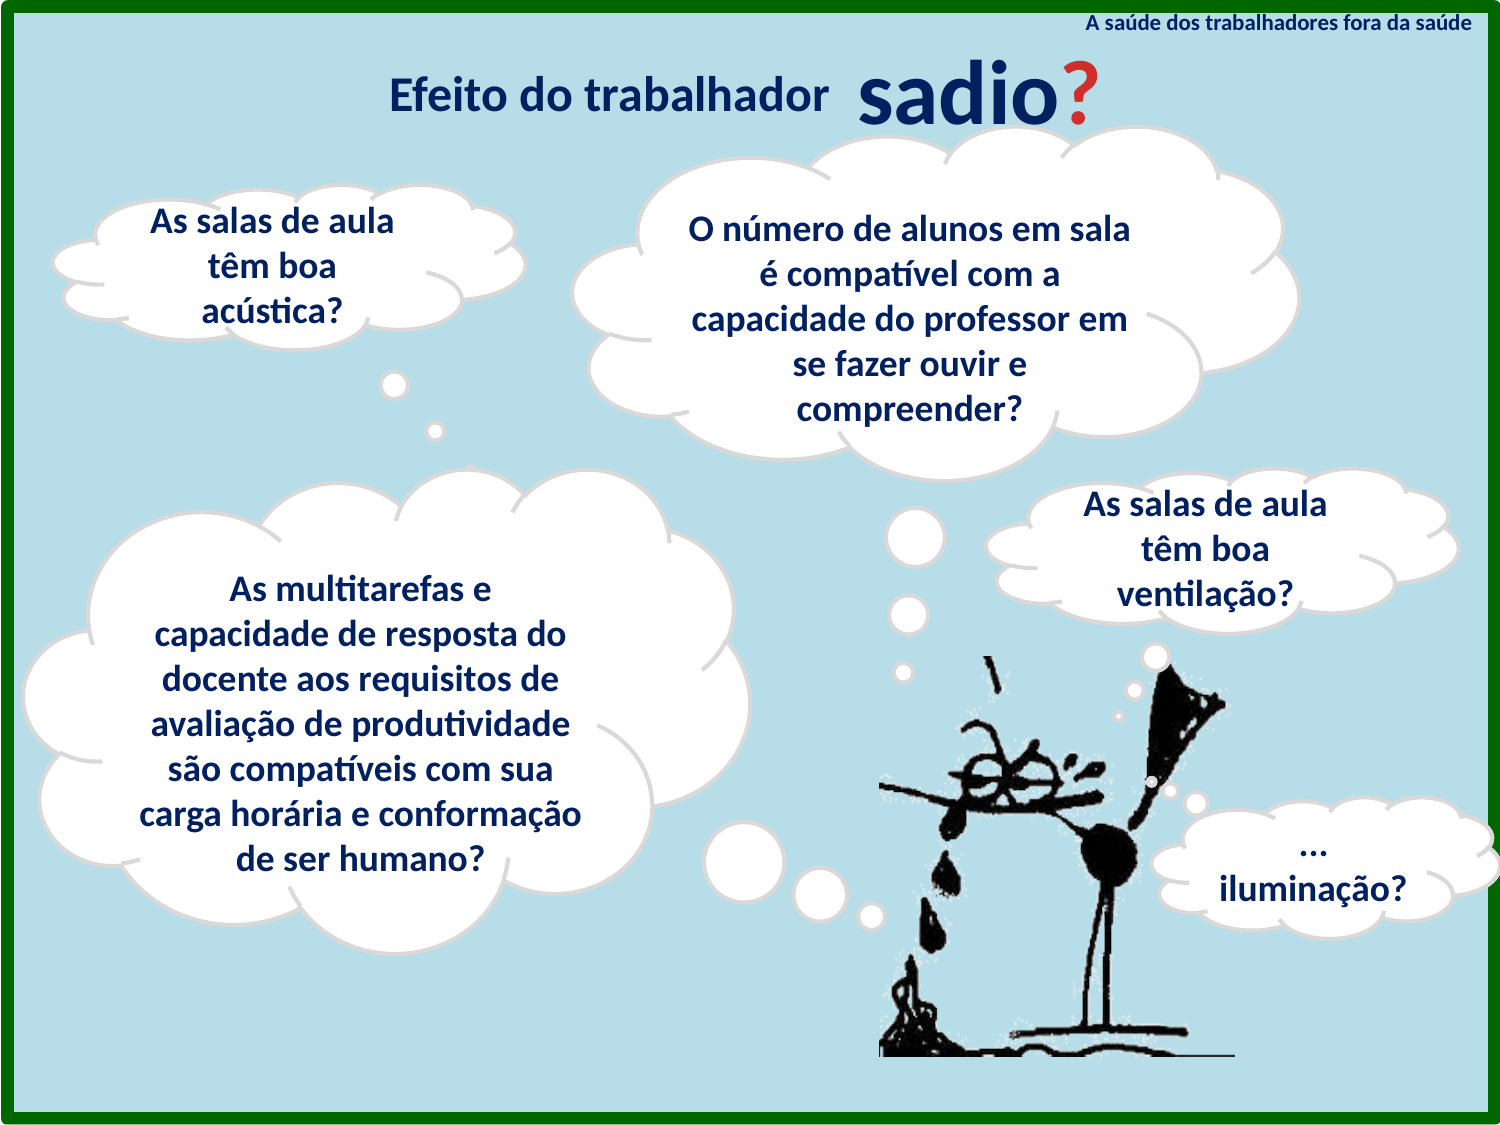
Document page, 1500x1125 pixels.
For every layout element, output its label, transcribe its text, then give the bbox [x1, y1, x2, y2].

text_box ... iluminação? [1238, 795, 1500, 942]
text_box As multitarefas e capacidade de resposta do docente aos requisitos de avaliação de produtividade são compatíveis com sua carga horária e conformação de ser humano? [701, 819, 787, 905]
text_box O número de alunos em sala é compatível com a capacidade do professor em se fazer ouvir e compreender? [883, 505, 948, 570]
text_box O número de alunos em sala é compatível com a capacidade do professor em se fazer ouvir e compreender? [570, 124, 1302, 484]
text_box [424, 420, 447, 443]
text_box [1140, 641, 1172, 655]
text_box As multitarefas e capacidade de resposta do docente aos requisitos de avaliação de produtividade são compatíveis com sua carga horária e conformação de ser humano? [20, 467, 753, 957]
text_box As salas de aula têm boa ventilação? [983, 466, 1461, 636]
text_box As multitarefas e capacidade de resposta do docente aos requisitos de avaliação de produtividade são compatíveis com sua carga horária e conformação de ser humano? [791, 865, 850, 924]
picture [0, 0, 1500, 1125]
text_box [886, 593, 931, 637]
text_box As salas de aula têm boa acústica? [378, 369, 411, 402]
text_box Efeito do trabalhador [374, 54, 814, 130]
text_box sadio? [814, 25, 1146, 151]
text_box As salas de aula têm boa acústica? [50, 182, 528, 353]
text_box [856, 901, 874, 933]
text_box A saúde dos trabalhadores fora da saúde [1070, 0, 1493, 43]
